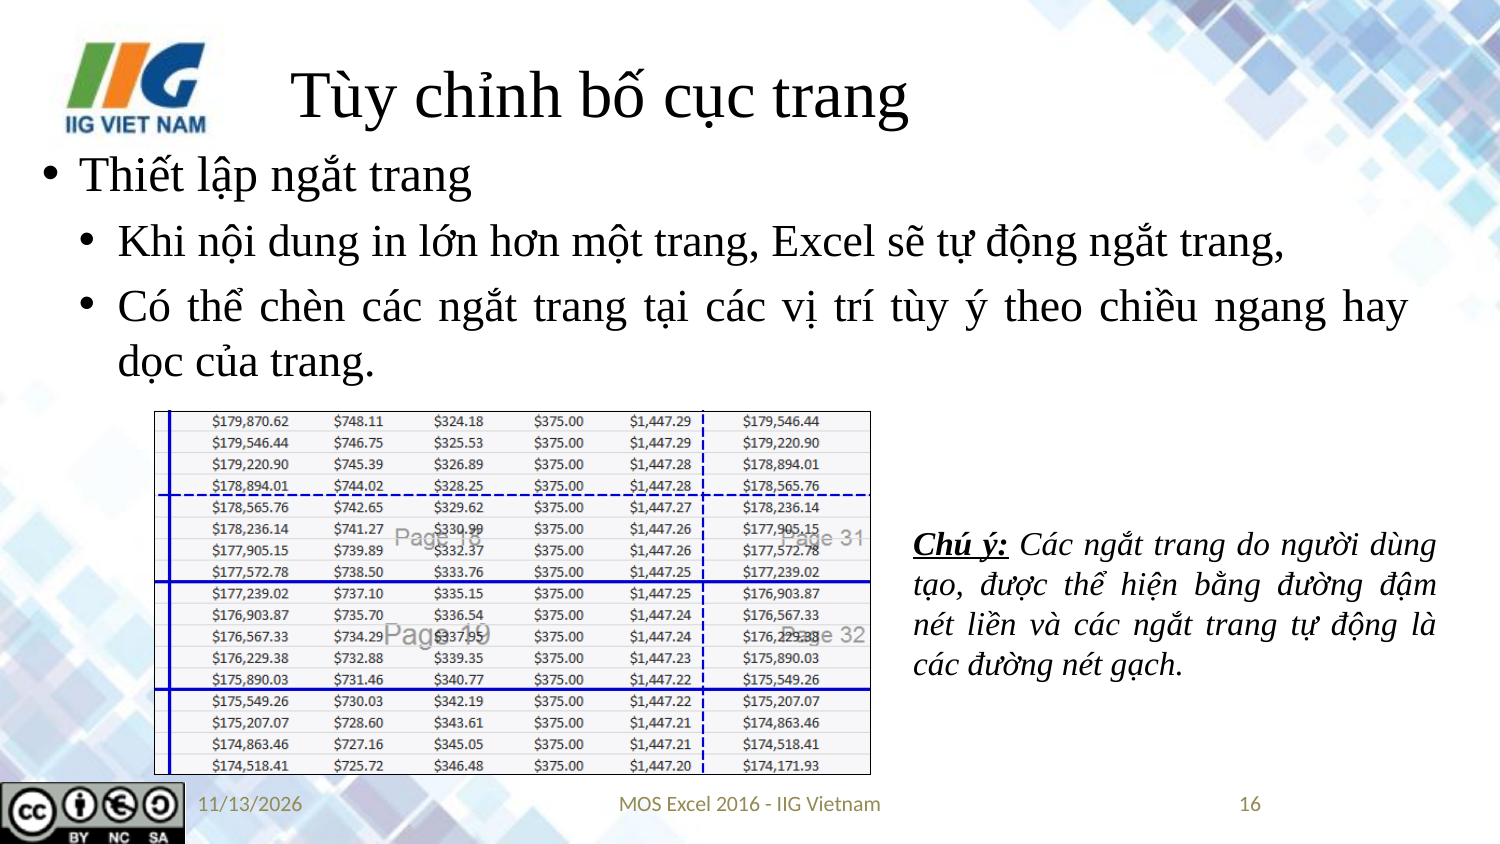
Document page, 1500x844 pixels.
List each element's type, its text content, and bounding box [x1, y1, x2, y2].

list Thiết lập ngắt trang Khi nội dung in lớn hơn một trang, Excel sẽ tự động ngắt trang, Có thể chèn các ngắt trang tại các vị trí tùy ý theo chiều ngang hay dọc của trang. [26, 134, 1425, 768]
slide_number 16 [1074, 782, 1425, 828]
text_box Chú ý: Các ngắt trang do người dùng tạo, được thể hiện bằng đường đậm nét liền và các ngắt trang tự động là các đường nét gạch. [898, 514, 1453, 689]
title Tùy chỉnh bố cục trang [275, 46, 1425, 134]
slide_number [75, 782, 425, 828]
footer MOS Excel 2016 - IIG Vietnam [512, 782, 988, 828]
picture [0, 0, 1500, 844]
